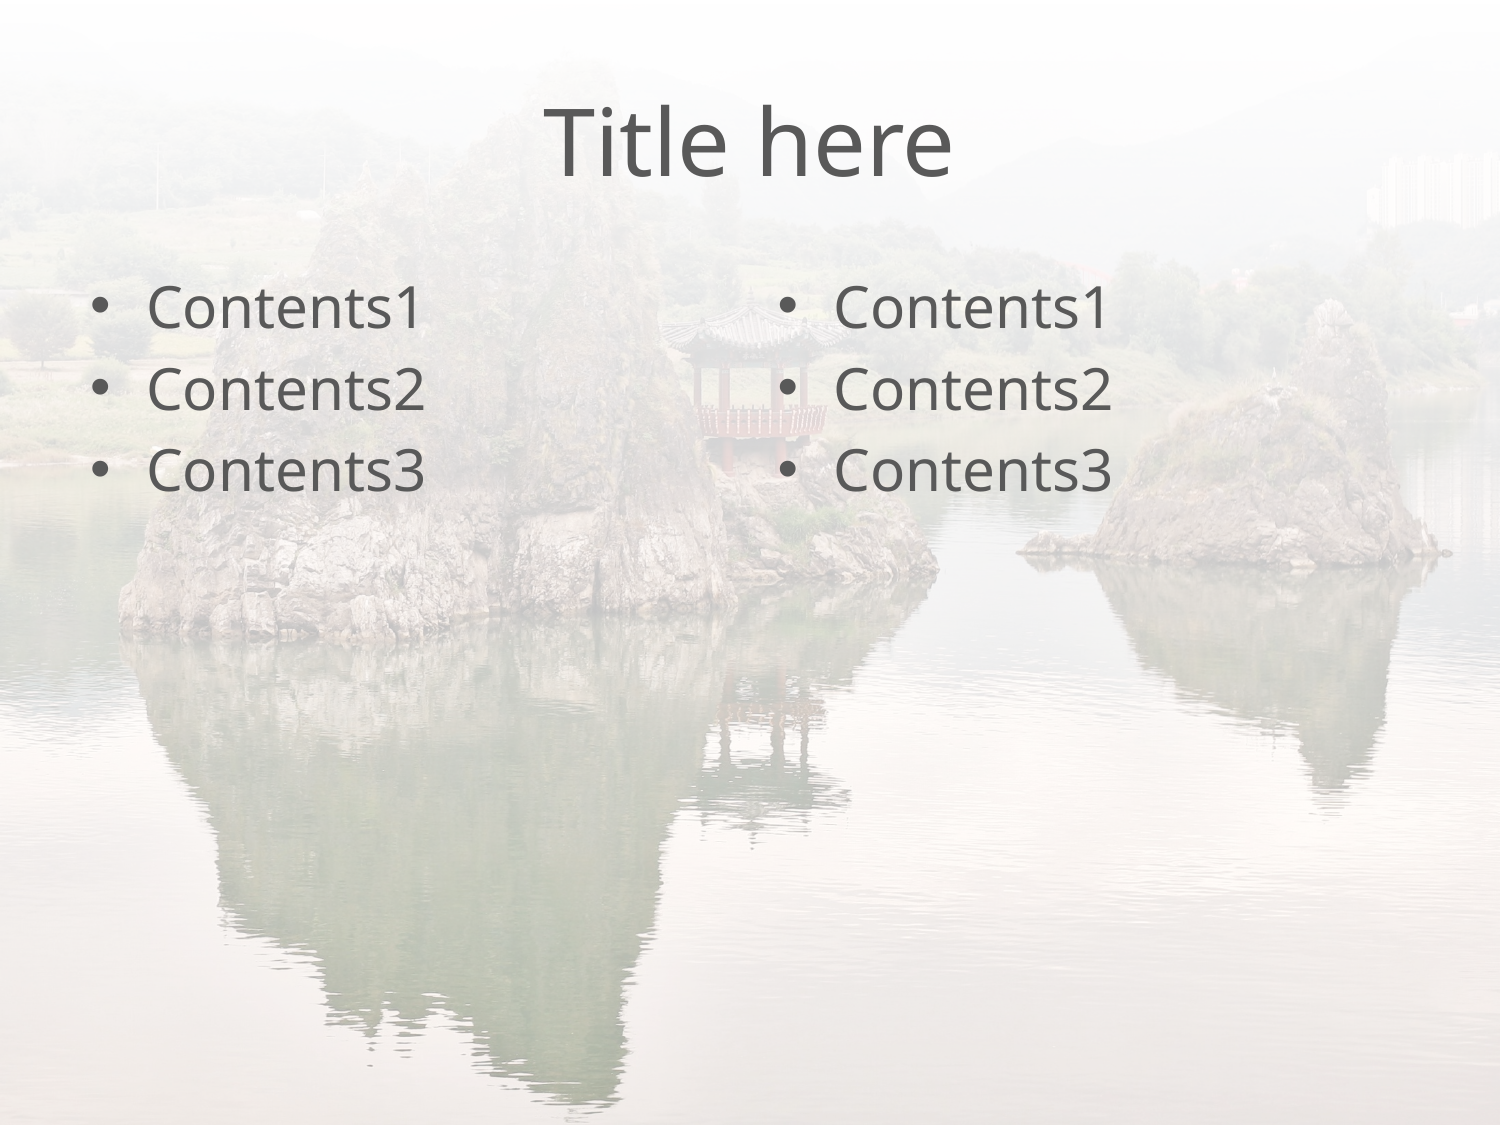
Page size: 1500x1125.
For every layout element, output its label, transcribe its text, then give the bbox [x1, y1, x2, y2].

list Contents1 Contents2 Contents3 [75, 262, 738, 1005]
list Contents1 Contents2 Contents3 [762, 262, 1425, 1005]
title Title here [75, 45, 1425, 233]
text_box [0, 0, 1500, 1125]
